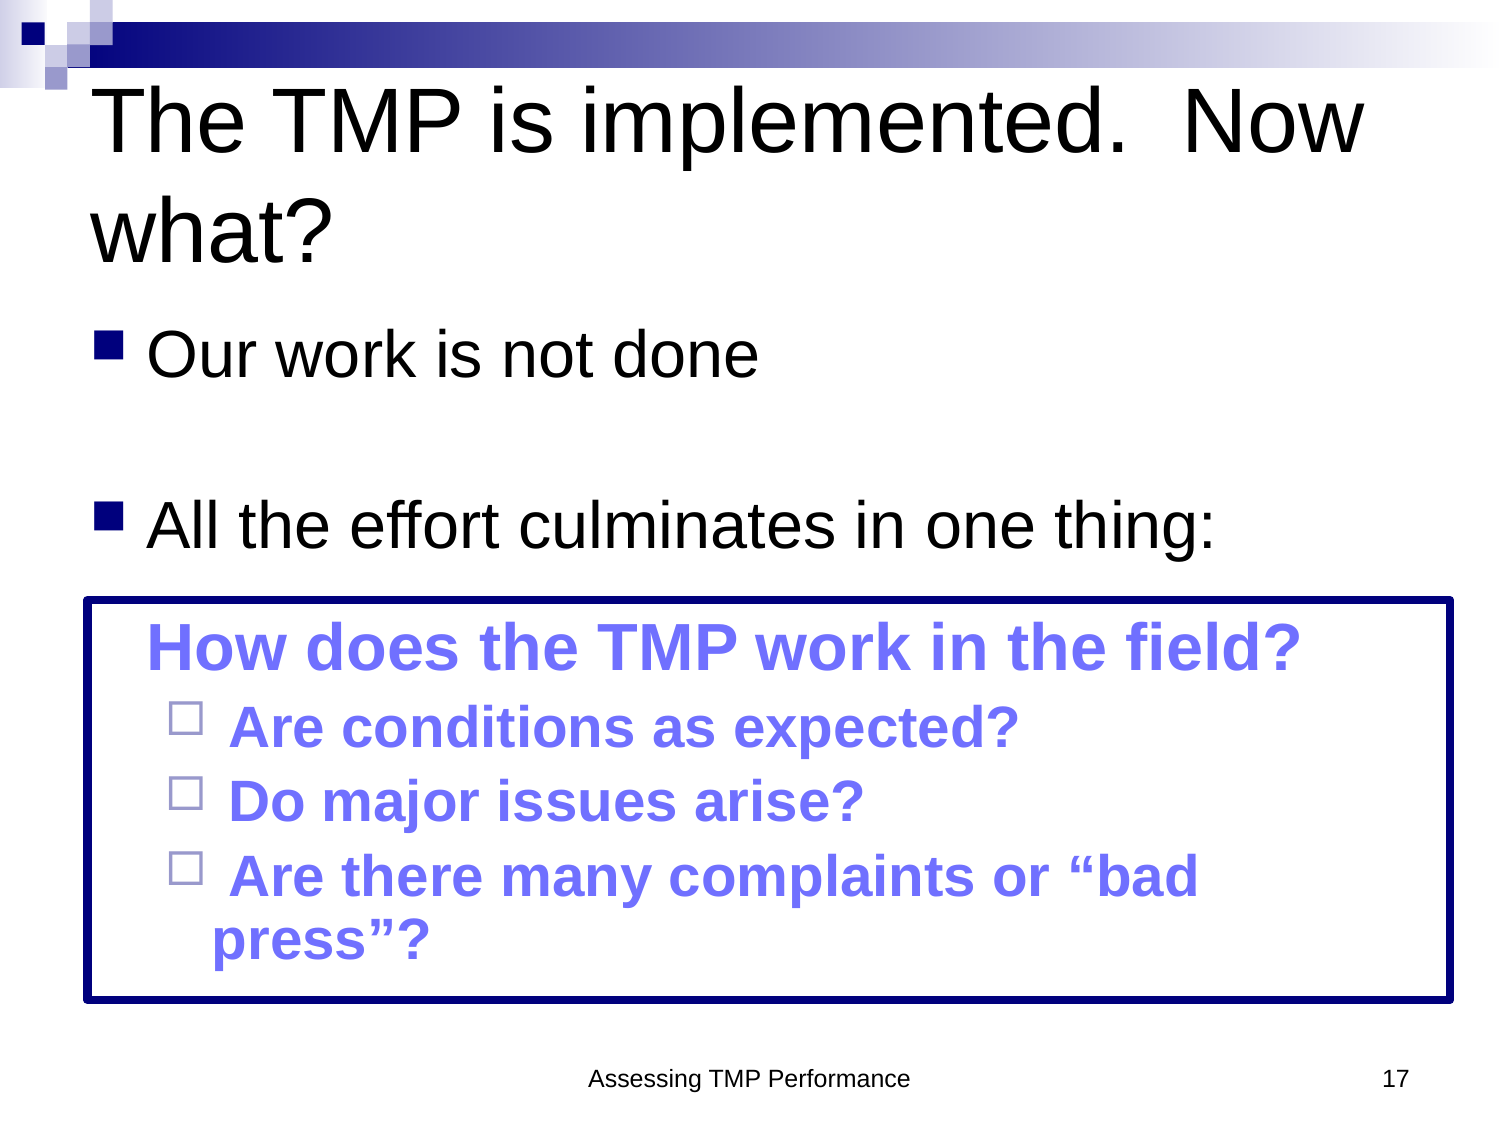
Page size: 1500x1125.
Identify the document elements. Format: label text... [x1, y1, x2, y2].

text_box [87, 600, 1450, 1000]
title The TMP is implemented. Now what? [74, 62, 1451, 281]
list Our work is not done All the effort culminates in one thing: How does the TMP work in the field? Are conditions as expected? Do major issues arise? Are there many complaints or “bad press”? [74, 312, 1451, 1043]
slide_number 17 [1074, 1043, 1426, 1101]
footer Assessing TMP Performance [512, 1043, 988, 1101]
